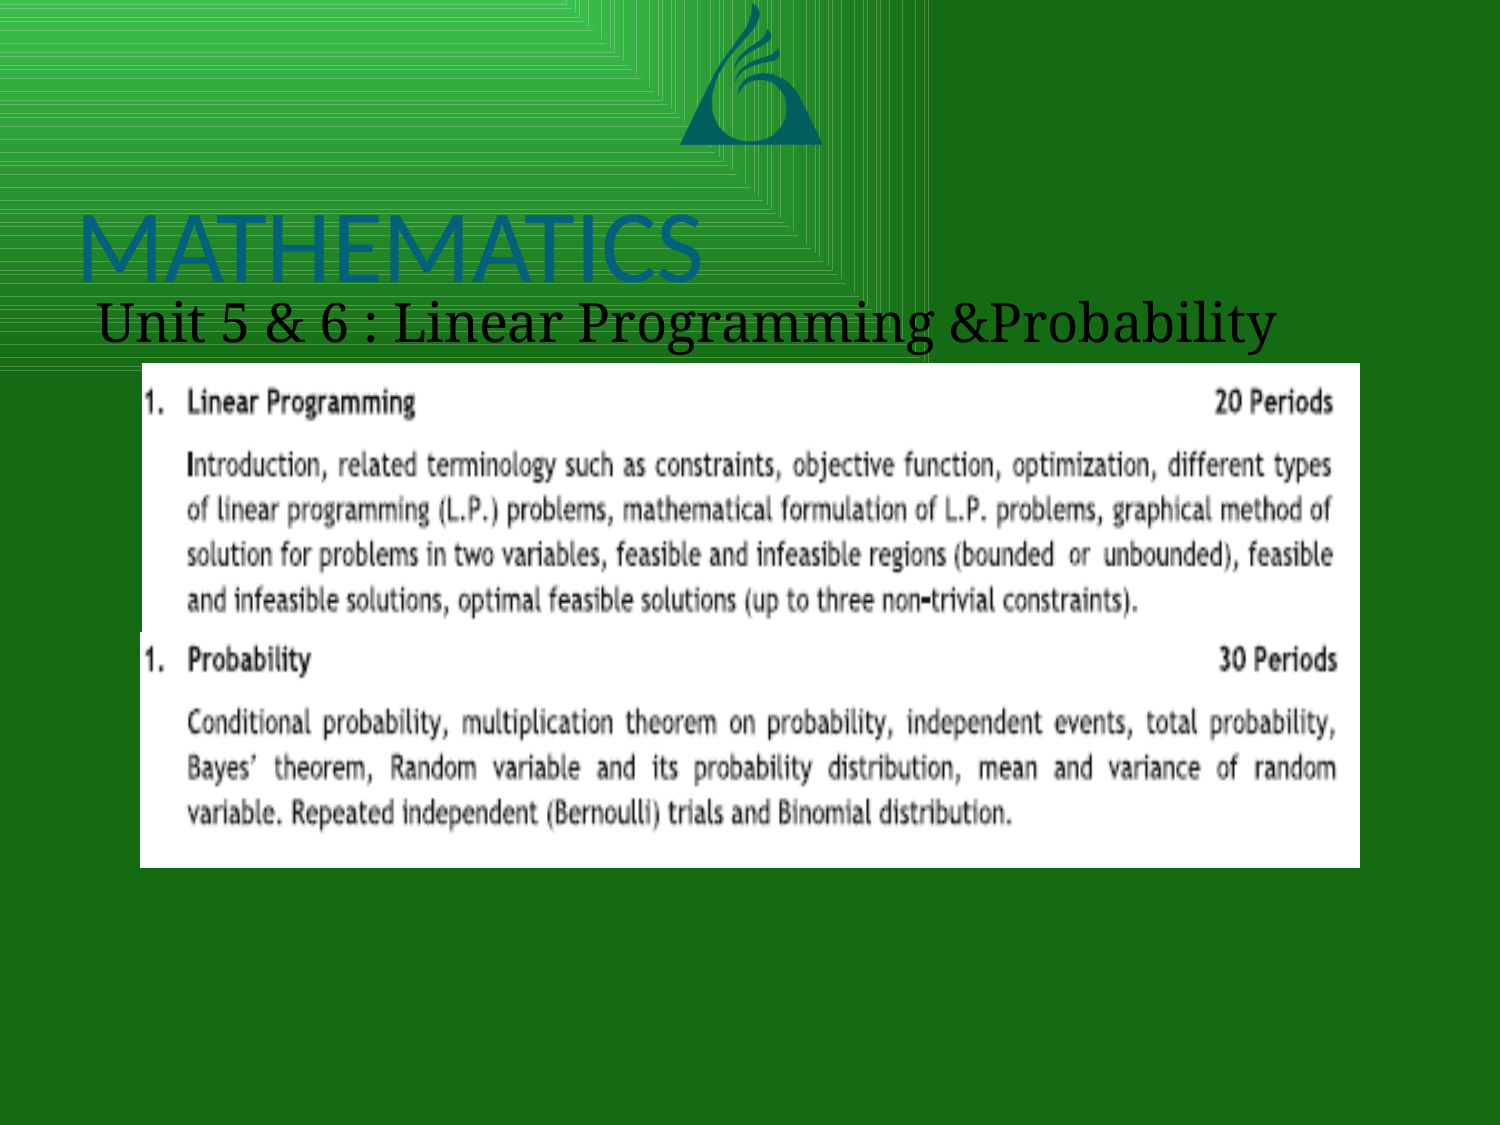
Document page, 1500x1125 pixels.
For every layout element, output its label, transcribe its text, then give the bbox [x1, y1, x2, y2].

picture [679, 3, 823, 145]
title MATHEMATICS [75, 115, 1425, 303]
list Unit 5 & 6 : Linear Programming &Probability [82, 281, 1432, 1002]
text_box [140, 363, 1360, 868]
